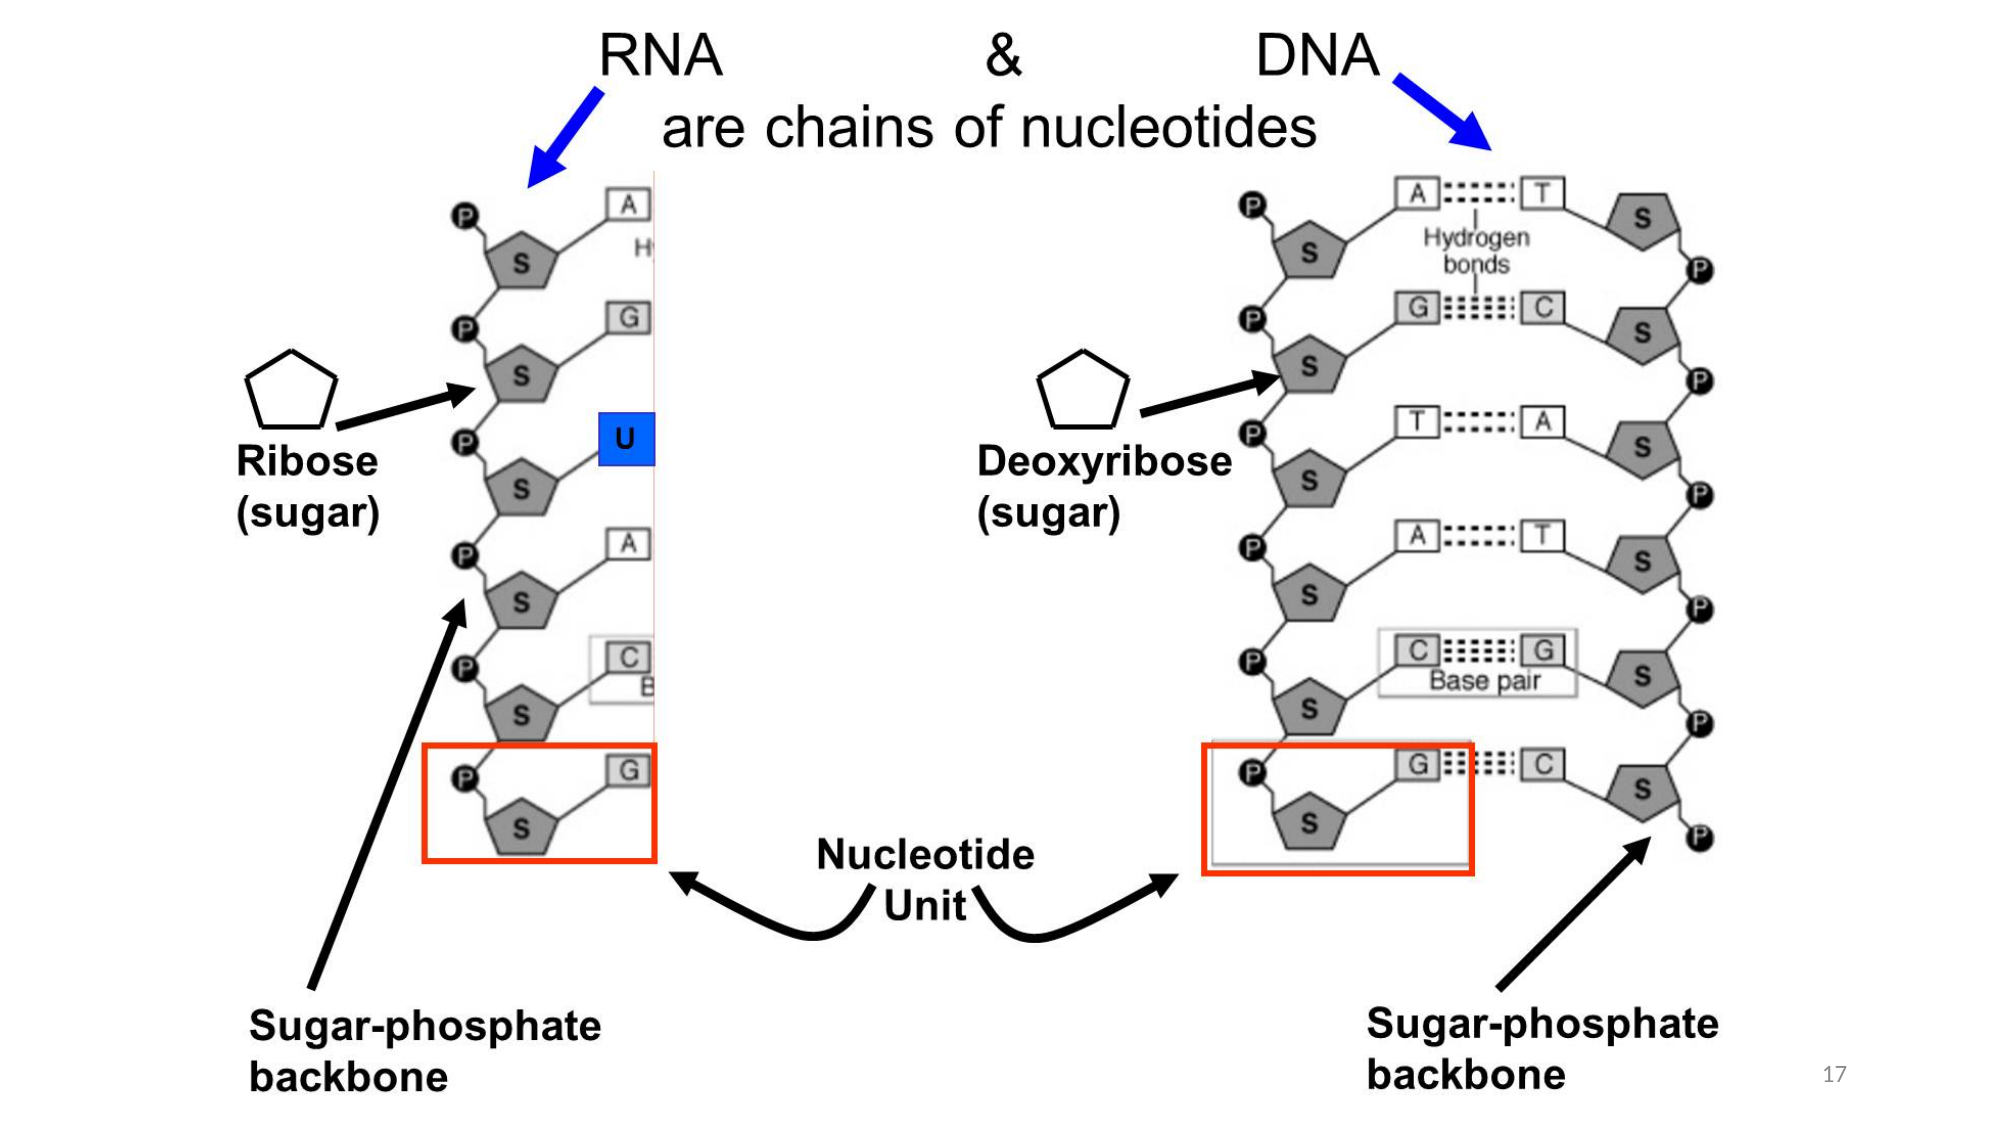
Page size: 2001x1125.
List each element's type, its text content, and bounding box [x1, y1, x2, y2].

picture [209, 0, 1754, 1125]
slide_number 17 [1754, 1042, 1863, 1103]
